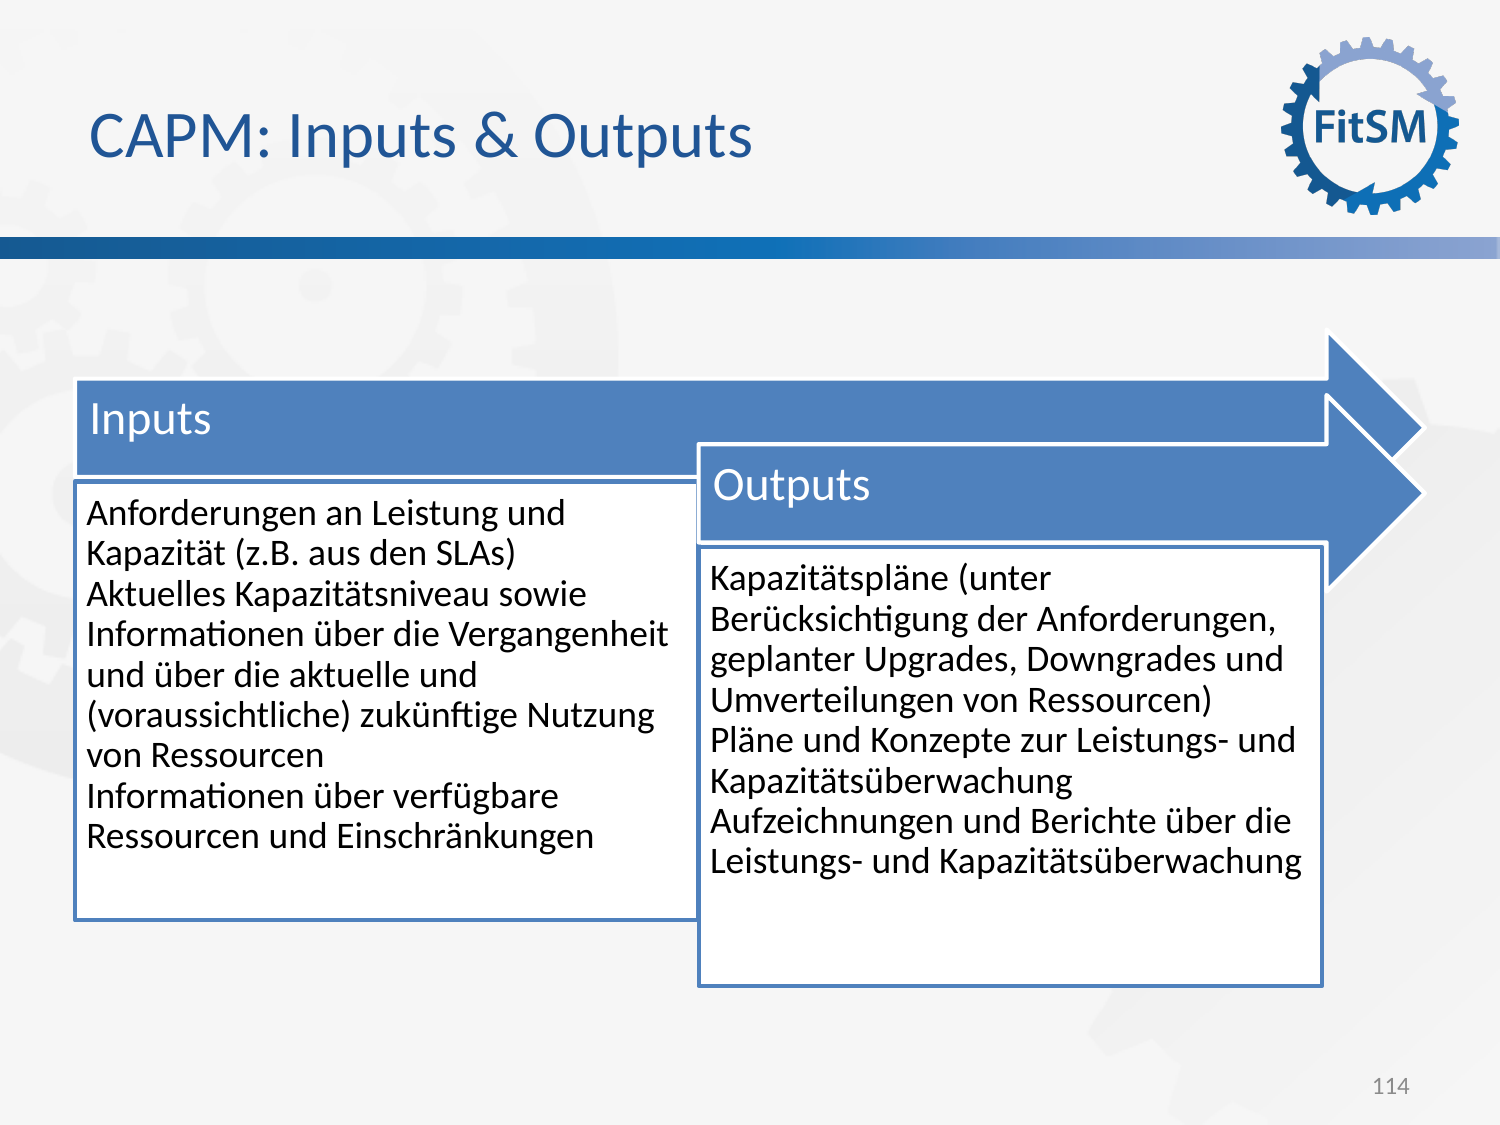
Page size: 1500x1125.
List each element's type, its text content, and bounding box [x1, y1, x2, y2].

text_box Inputs [72, 327, 1428, 479]
text_box <Foliennummer> [1074, 1054, 1425, 1115]
text_box CAPM: Inputs & Outputs [74, 45, 1282, 217]
text_box Anforderungen an Leistung und Kapazität (z.B. aus den SLAs) Aktuelles Kapazitätsniveau sowie Informationen über die Vergangenheit und über die aktuelle und (voraussichtliche) zukünftige Nutzung von Ressourcen Informationen über verfügbare Ressourcen und Einschränkungen [73, 479, 697, 922]
text_box Outputs [696, 393, 1427, 594]
picture [0, 0, 1500, 1125]
text_box Kapazitätspläne (unter Berücksichtigung der Anforderungen, geplanter Upgrades, Downgrades und Umverteilungen von Ressourcen) Pläne und Konzepte zur Leistungs- und Kapazitätsüberwachung Aufzeichnungen und Berichte über die Leistungs- und Kapazitätsüberwachung [697, 545, 1324, 988]
